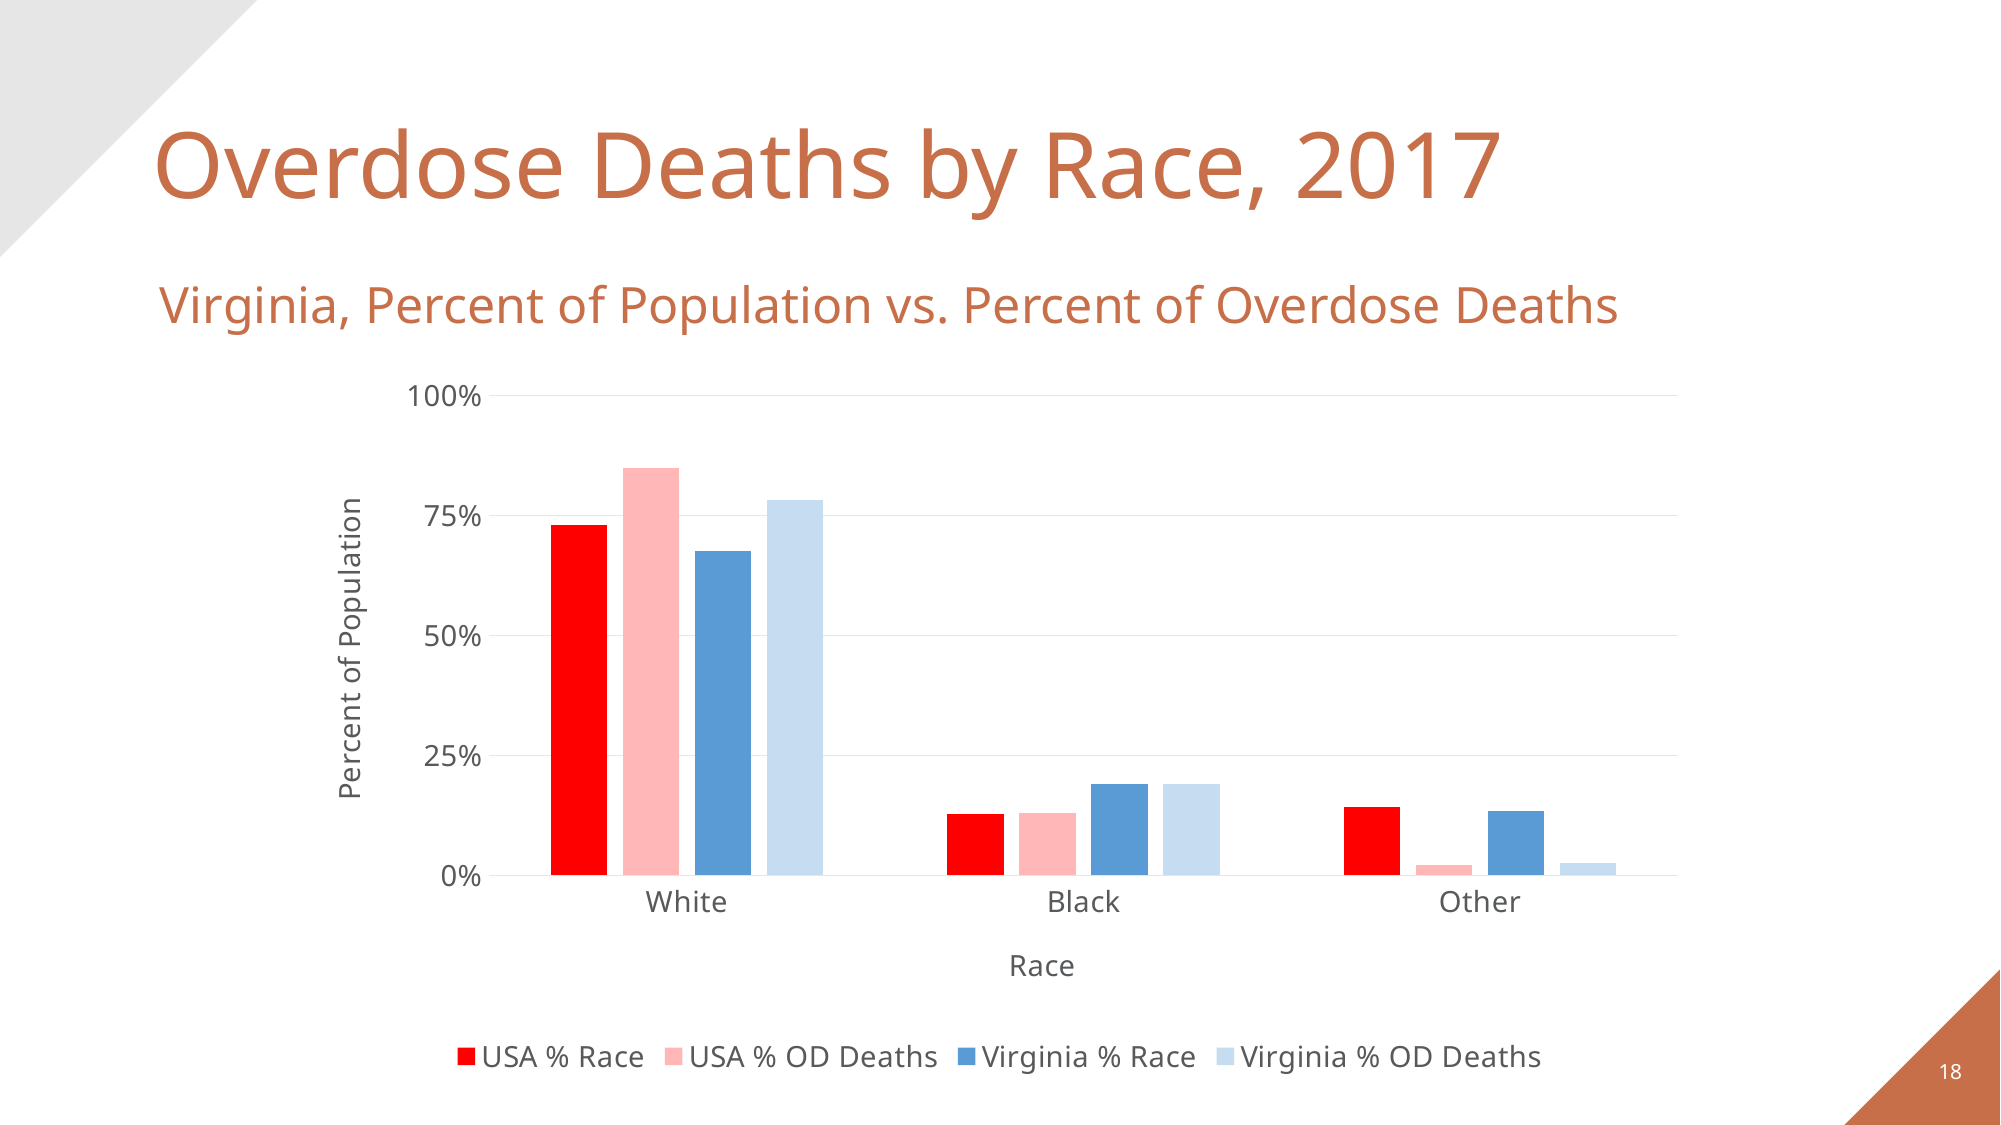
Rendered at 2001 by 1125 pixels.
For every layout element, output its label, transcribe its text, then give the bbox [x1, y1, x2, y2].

slide_number 18 [1862, 1042, 1977, 1103]
title Overdose Deaths by Race, 2017 [137, 59, 1863, 277]
chart [293, 360, 1707, 1083]
text_box Virginia, Percent of Population vs. Percent of Overdose Deaths [137, 277, 1900, 327]
